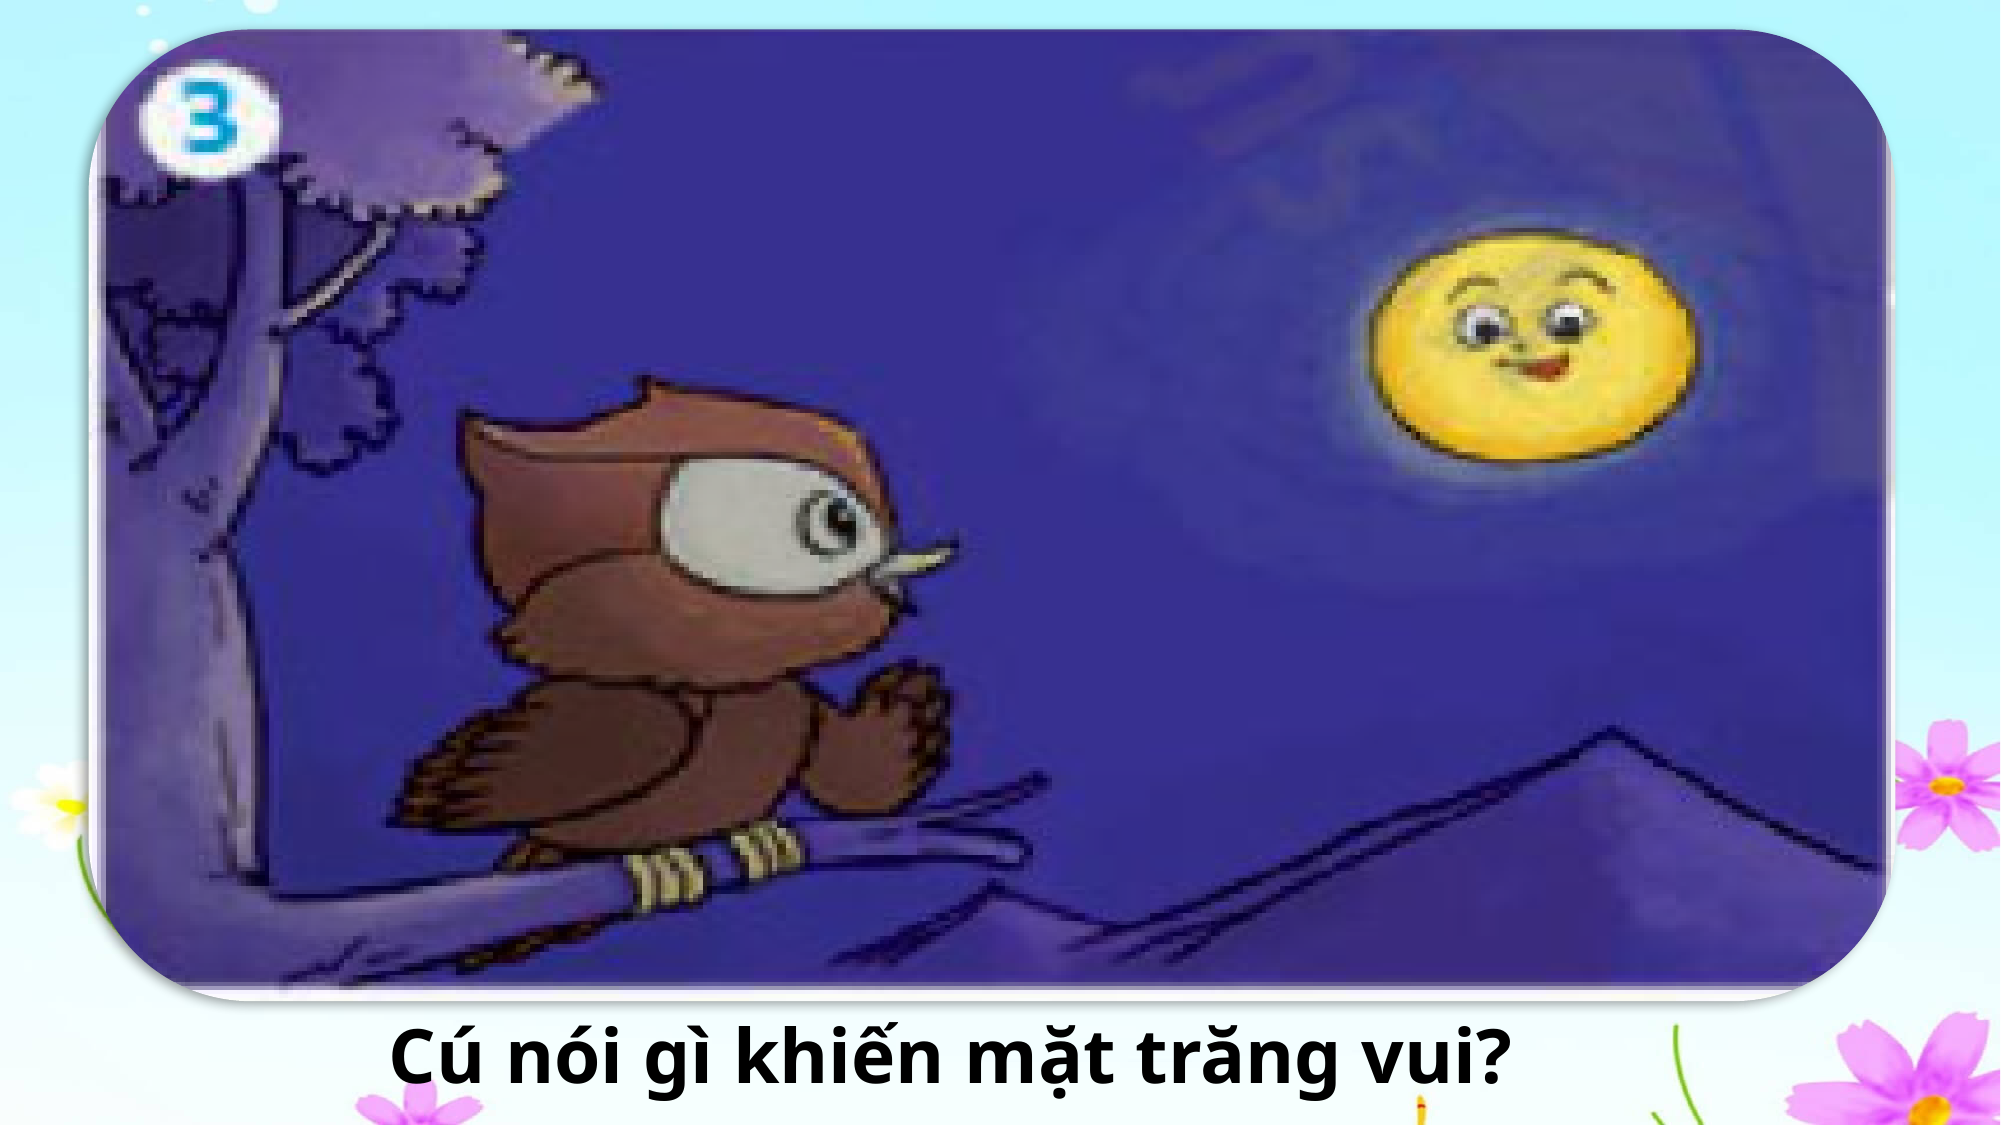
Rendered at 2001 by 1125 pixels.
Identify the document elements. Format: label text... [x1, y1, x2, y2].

picture [0, 0, 2001, 1125]
text_box Cú nói gì khiến mặt trăng vui? [374, 1002, 1835, 1106]
